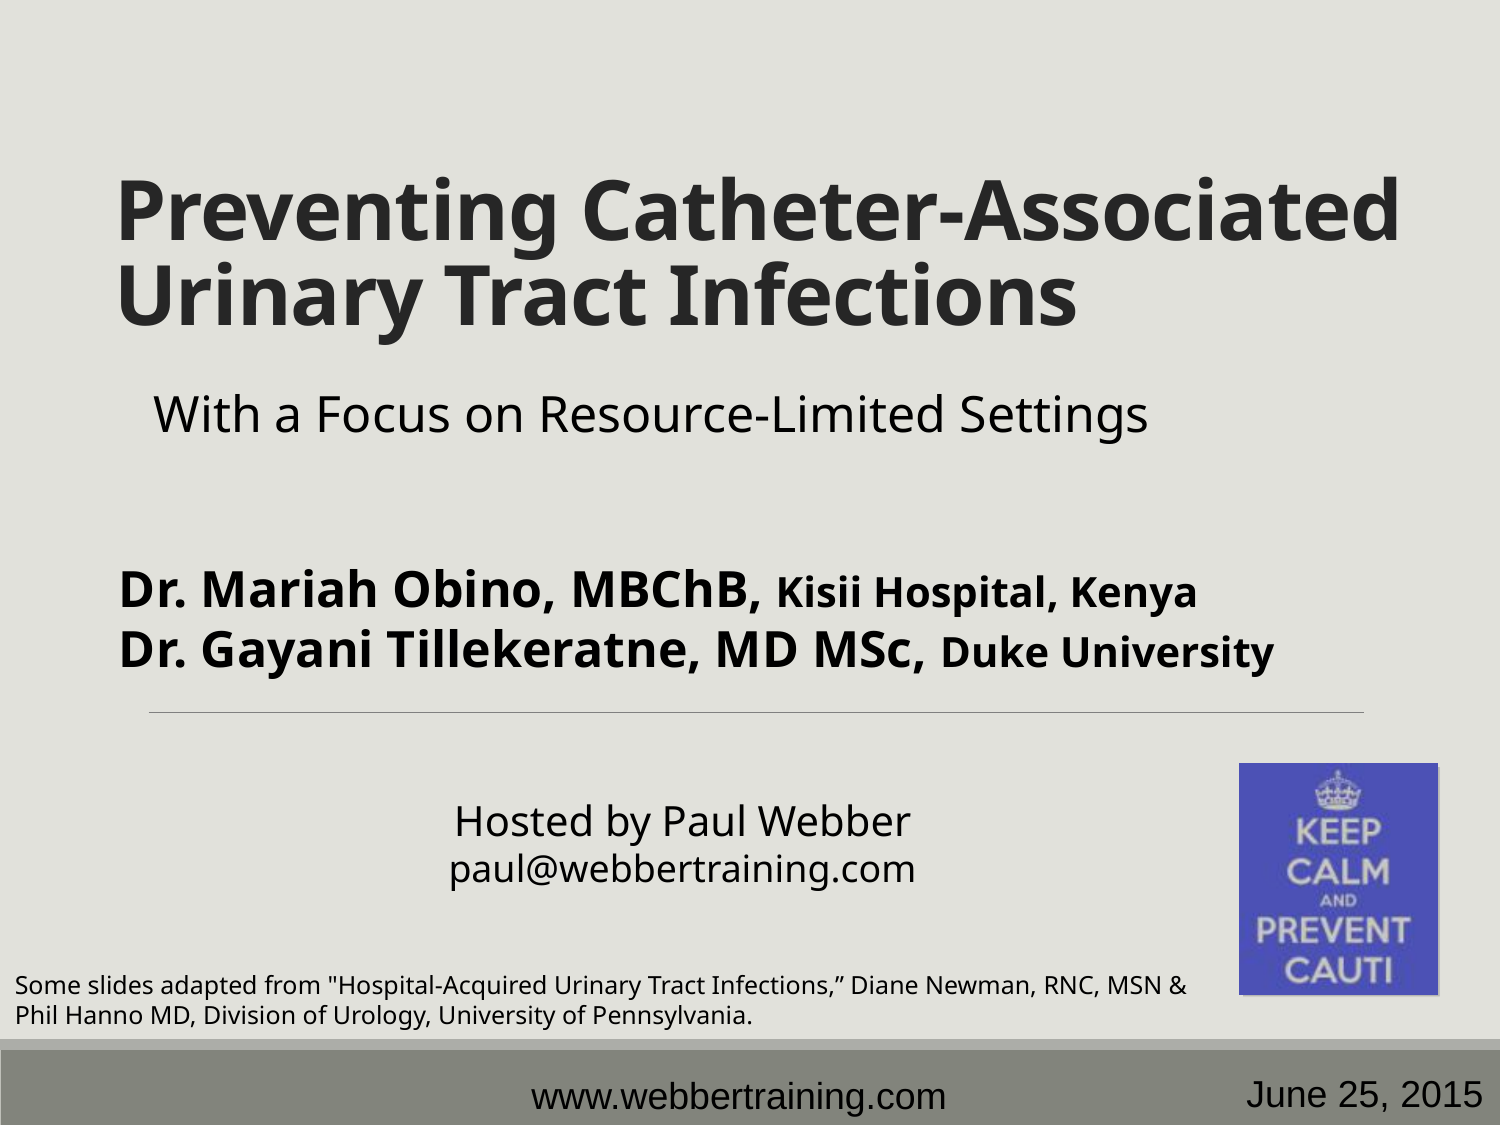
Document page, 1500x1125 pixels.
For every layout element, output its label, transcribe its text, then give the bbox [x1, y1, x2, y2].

title Preventing Catheter-Associated Urinary Tract Infections [99, 149, 1424, 350]
text_box Some slides adapted from "Hospital-Acquired Urinary Tract Infections,” Diane Newman, RNC, MSN & Phil Hanno MD, Division of Urology, University of Pennsylvania. [0, 962, 1225, 1038]
picture [1238, 762, 1438, 996]
text_box Hosted by Paul Webber paul@webbertraining.com [433, 787, 932, 898]
text_box June 25, 2015 [1231, 1062, 1499, 1123]
text_box With a Focus on Resource-Limited Settings [138, 374, 1166, 450]
text_box www.webbertraining.com [516, 1064, 962, 1124]
text_box Dr. Mariah Obino, MBChB, Kisii Hospital, Kenya Dr. Gayani Tillekeratne, MD MSc, Duke University [104, 549, 1290, 685]
